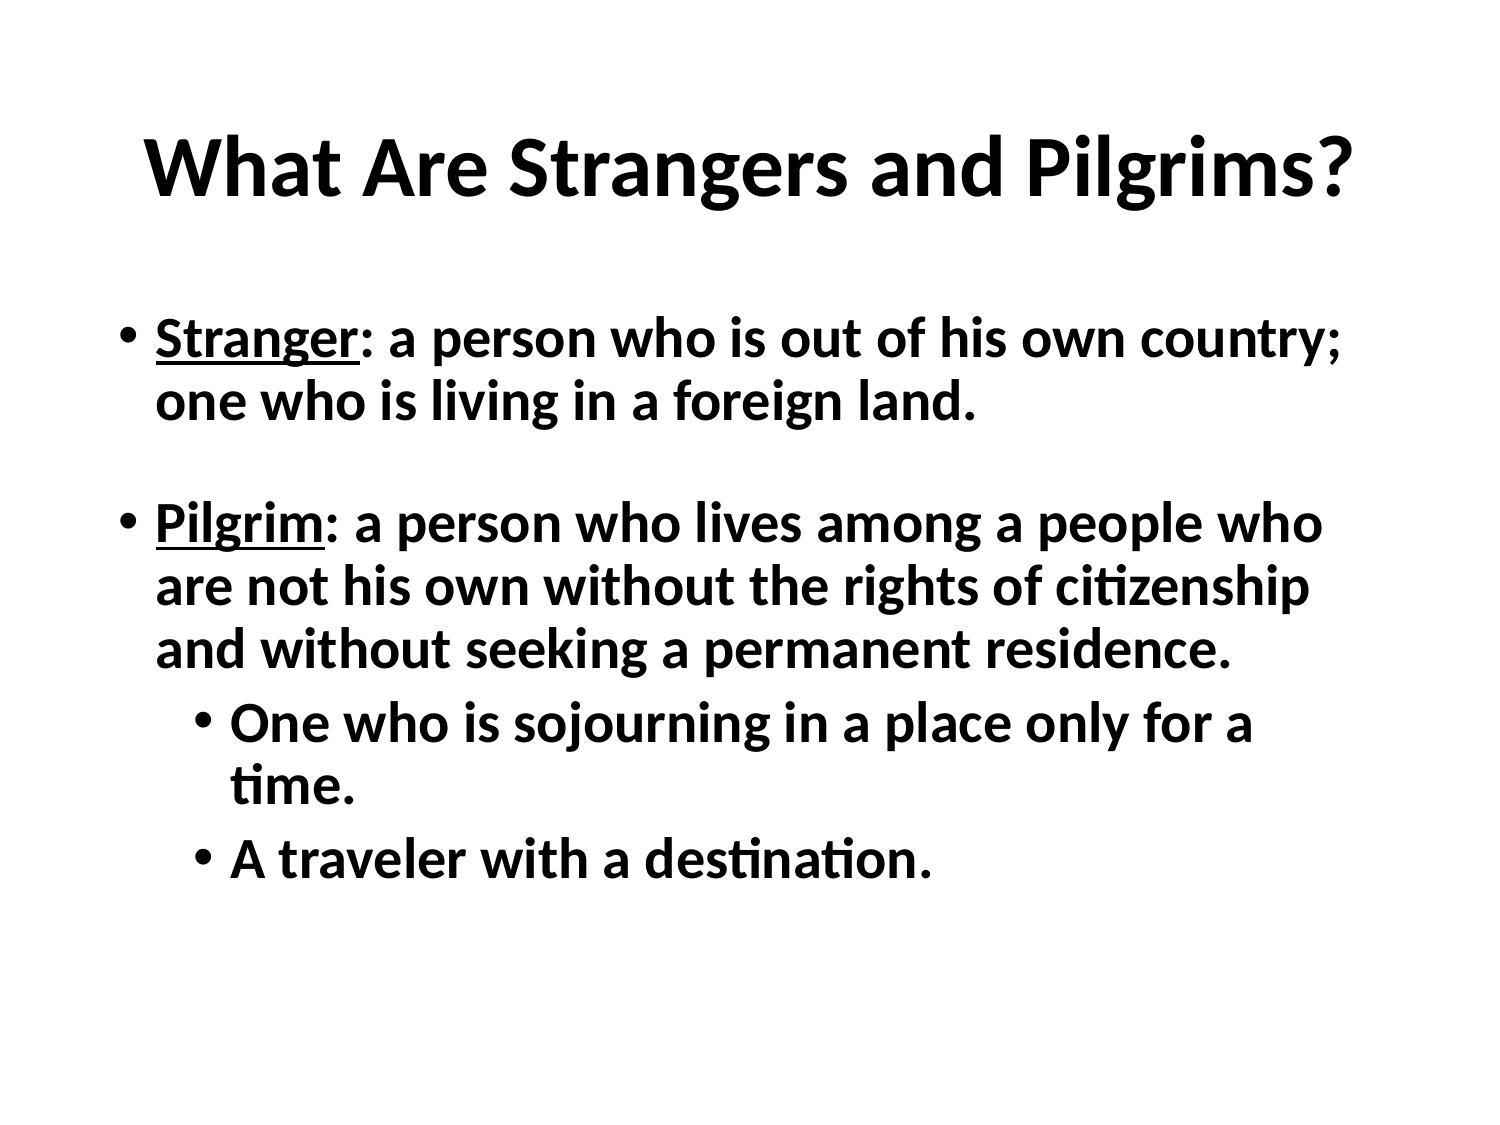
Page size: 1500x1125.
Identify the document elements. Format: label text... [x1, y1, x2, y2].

list Stranger: a person who is out of his own country; one who is living in a foreign land. Pilgrim: a person who lives among a people who are not his own without the rights of citizenship and without seeking a permanent residence. One who is sojourning in a place only for a time. A traveler with a destination. [103, 299, 1397, 1014]
title What Are Strangers and Pilgrims? [103, 59, 1397, 278]
